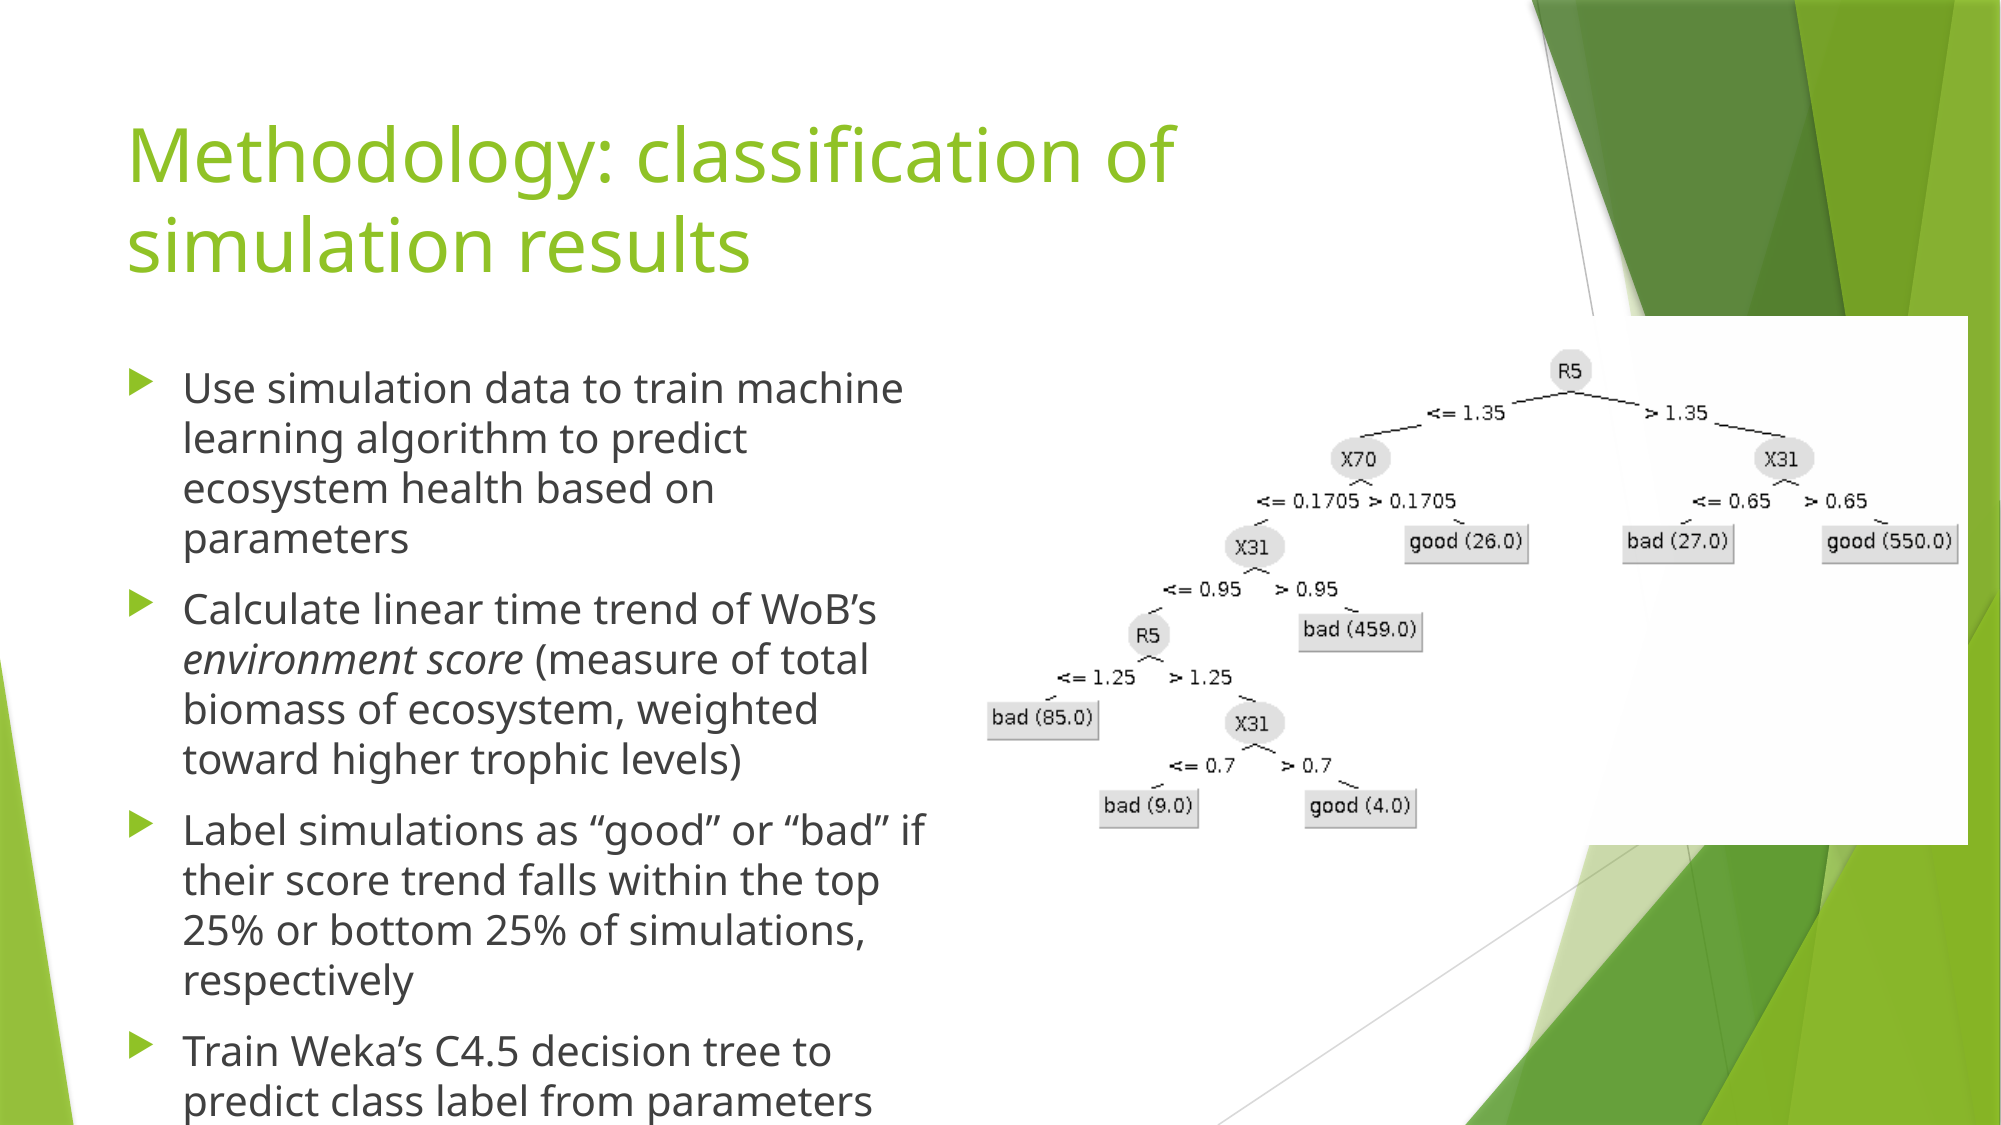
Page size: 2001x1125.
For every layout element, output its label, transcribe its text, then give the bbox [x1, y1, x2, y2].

picture [965, 316, 1968, 846]
title Methodology: classification of simulation results [111, 99, 1522, 317]
list Use simulation data to train machine learning algorithm to predict ecosystem health based on parameters Calculate linear time trend of WoB’s environment score (measure of total biomass of ecosystem, weighted toward higher trophic levels) Label simulations as “good” or “bad” if their score trend falls within the top 25% or bottom 25% of simulations, respectively Train Weka’s C4.5 decision tree to predict class label from parameters [111, 354, 967, 992]
